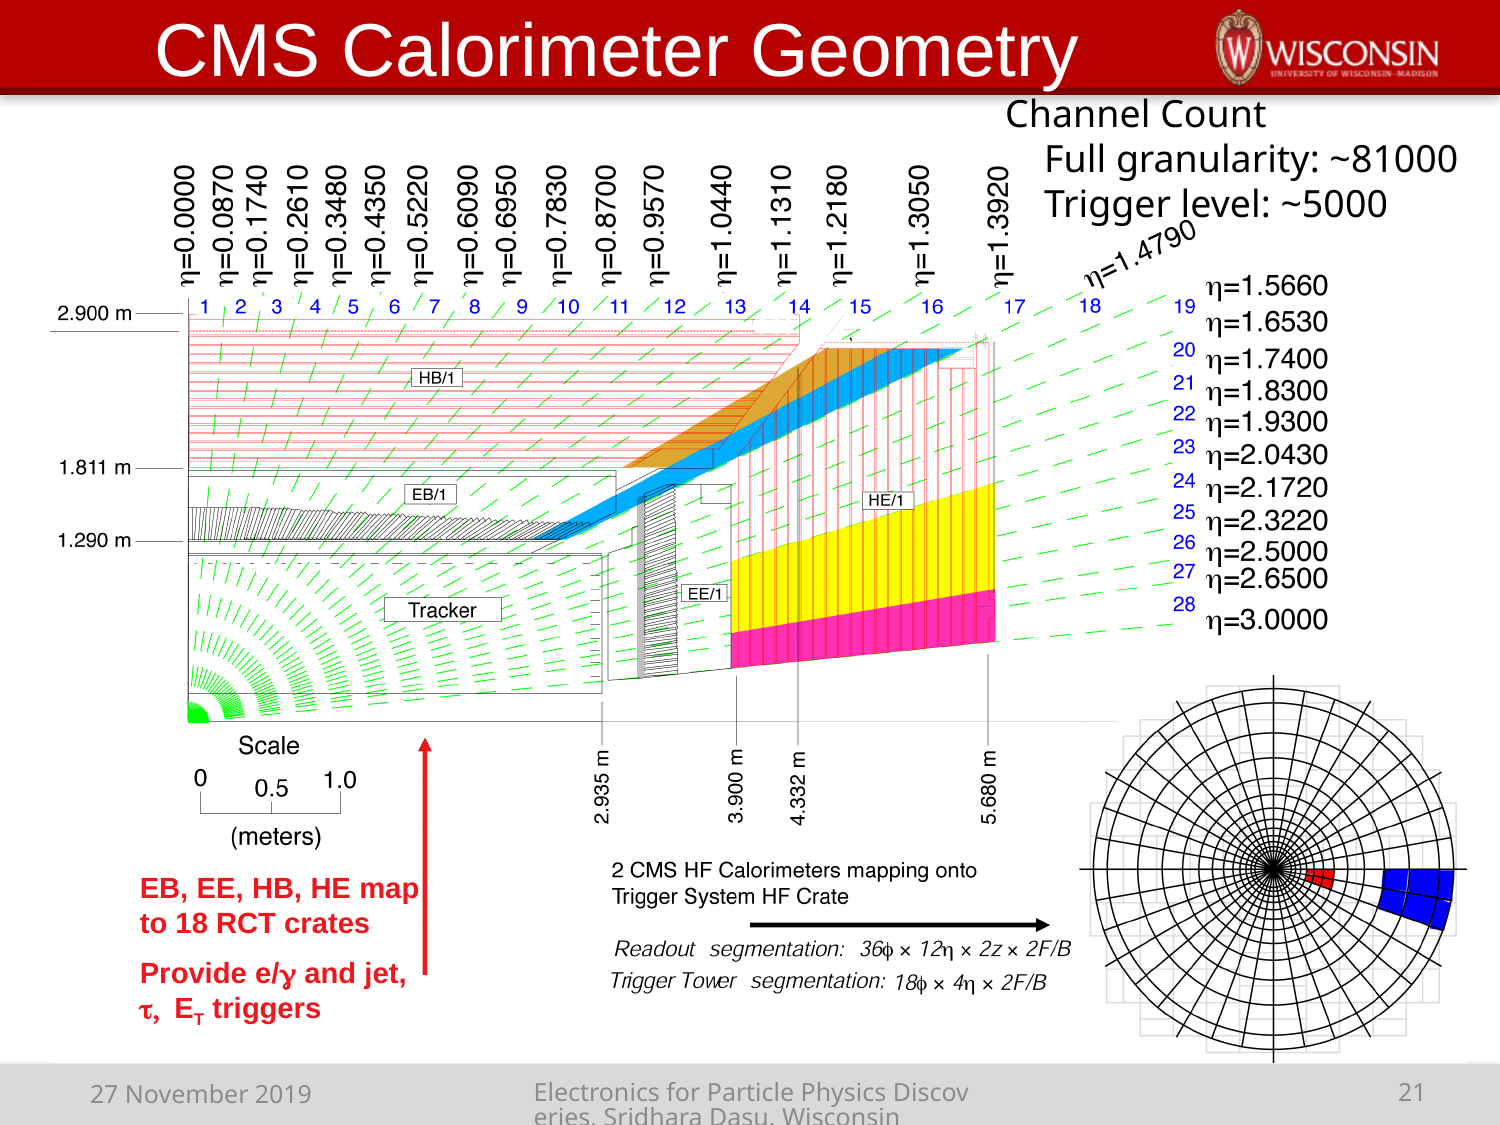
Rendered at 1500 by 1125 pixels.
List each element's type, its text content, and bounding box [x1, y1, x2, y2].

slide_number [75, 1071, 425, 1124]
title CMS Calorimeter Geometry [0, 1, 1235, 141]
footer Electronics for Particle Physics Discoveries, Sridhara Dasu, Wisconsin [518, 1071, 994, 1124]
picture [49, 164, 1467, 1063]
slide_number 21 [1091, 1071, 1442, 1124]
text_box Channel Count Full granularity: ~81000 Trigger level: ~5000 [990, 83, 1500, 233]
